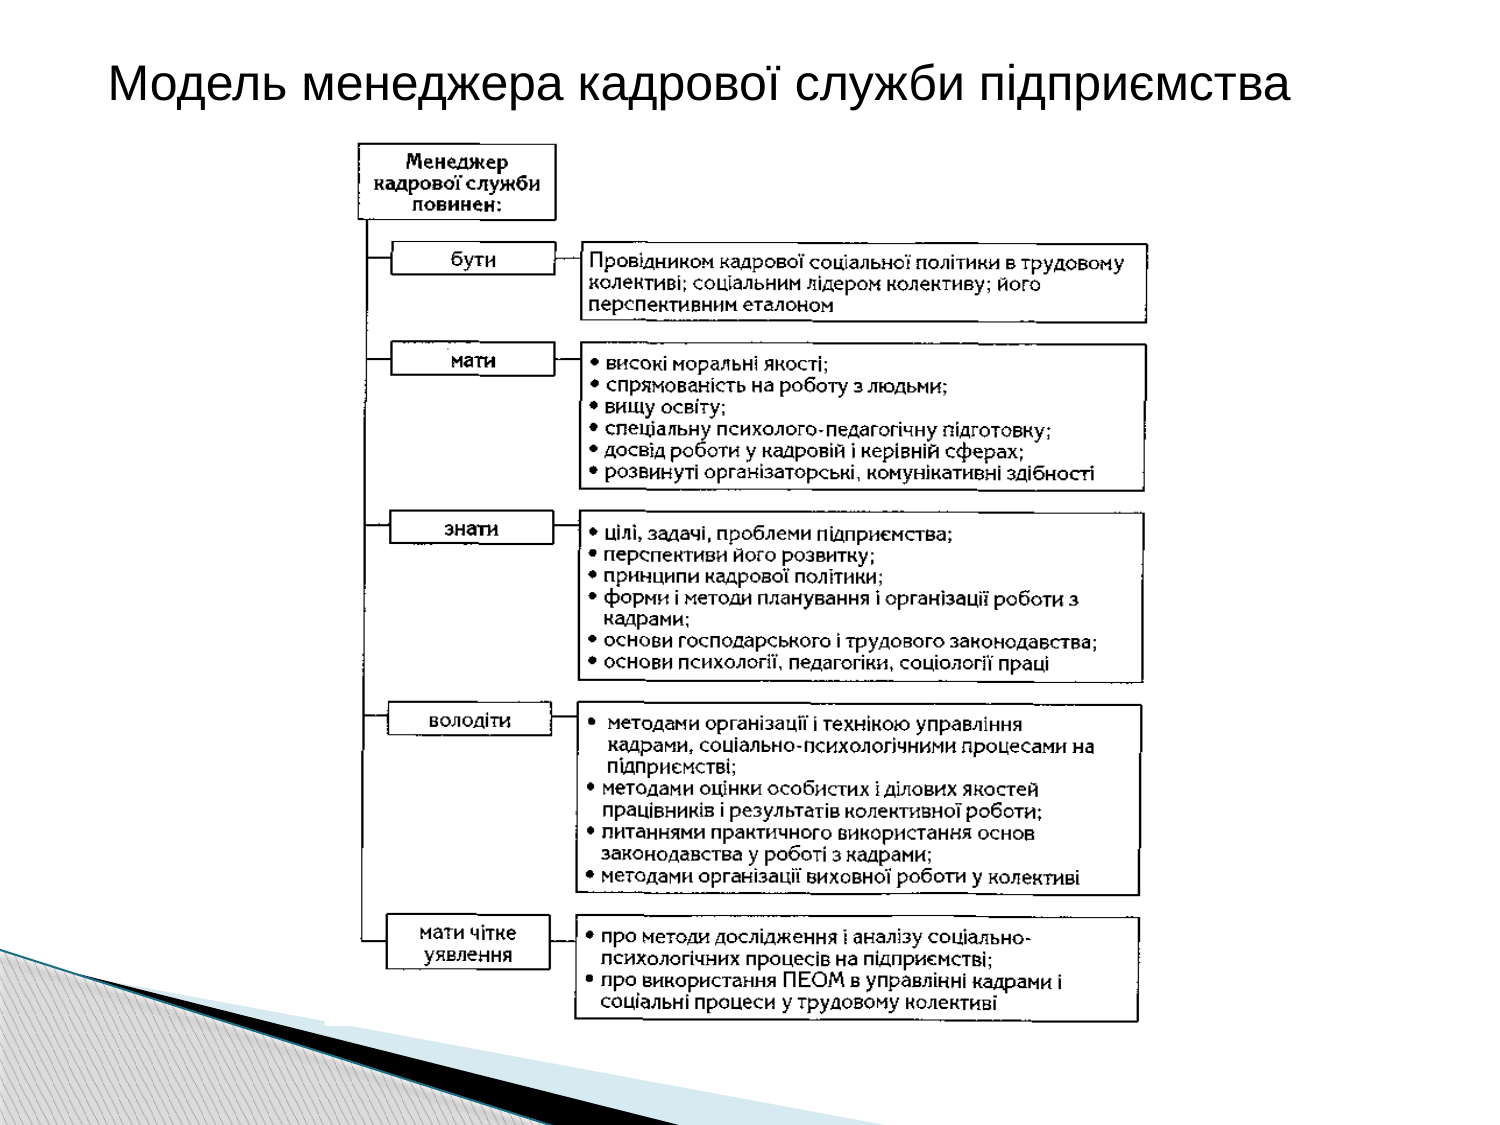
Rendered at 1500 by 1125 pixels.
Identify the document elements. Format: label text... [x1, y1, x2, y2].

list Модель менеджера кадрової служби підприємства [75, 42, 1425, 986]
picture [324, 125, 1161, 1026]
